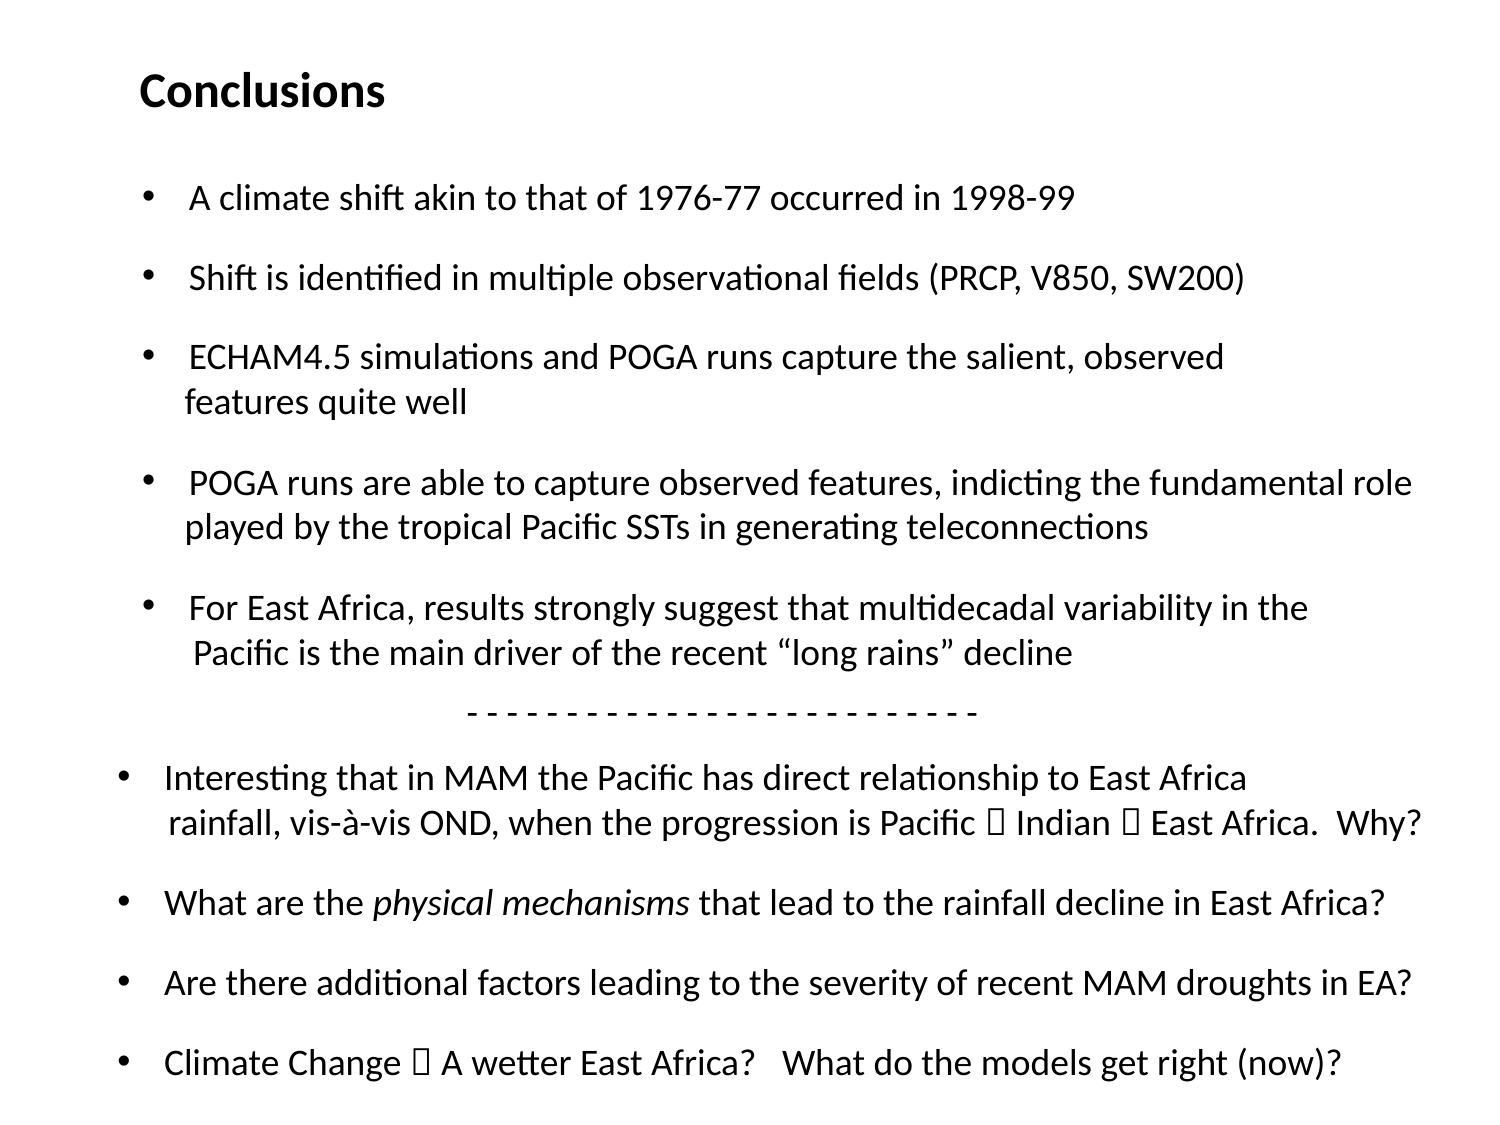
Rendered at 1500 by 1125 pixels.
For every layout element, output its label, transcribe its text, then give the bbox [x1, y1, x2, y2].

text_box A climate shift akin to that of 1976-77 occurred in 1998-99 Shift is identified in multiple observational fields (PRCP, V850, SW200) ECHAM4.5 simulations and POGA runs capture the salient, observed features quite well POGA runs are able to capture observed features, indicting the fundamental role played by the tropical Pacific SSTs in generating teleconnections For East Africa, results strongly suggest that multidecadal variability in the Pacific is the main driver of the recent “long rains” decline [127, 165, 1438, 680]
text_box Interesting that in MAM the Pacific has direct relationship to East Africa rainfall, vis-à-vis OND, when the progression is Pacific  Indian  East Africa. Why? What are the physical mechanisms that lead to the rainfall decline in East Africa? Are there additional factors leading to the severity of recent MAM droughts in EA? Climate Change  A wetter East Africa? What do the models get right (now)? [102, 745, 1439, 1091]
text_box Conclusions [124, 50, 401, 125]
text_box - - - - - - - - - - - - - - - - - - - - - - - - - - [451, 680, 994, 741]
